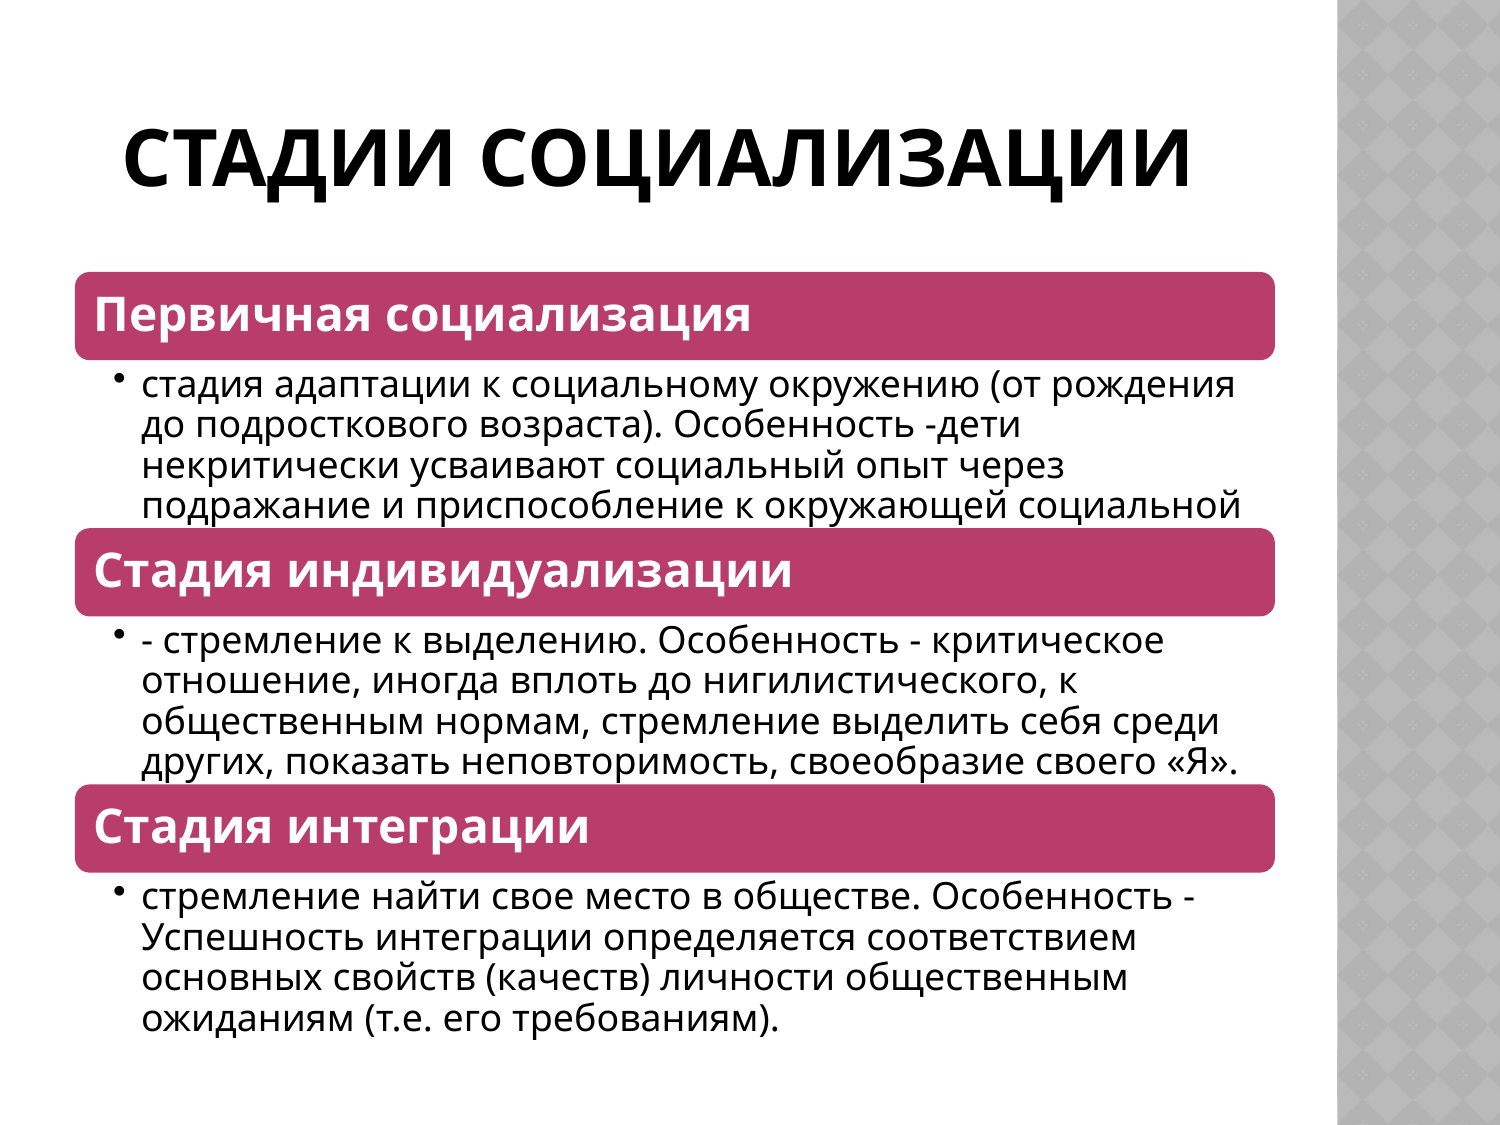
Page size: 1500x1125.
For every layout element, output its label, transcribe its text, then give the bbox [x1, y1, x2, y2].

title стадии социализации [75, 87, 1263, 203]
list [74, 237, 1276, 1076]
